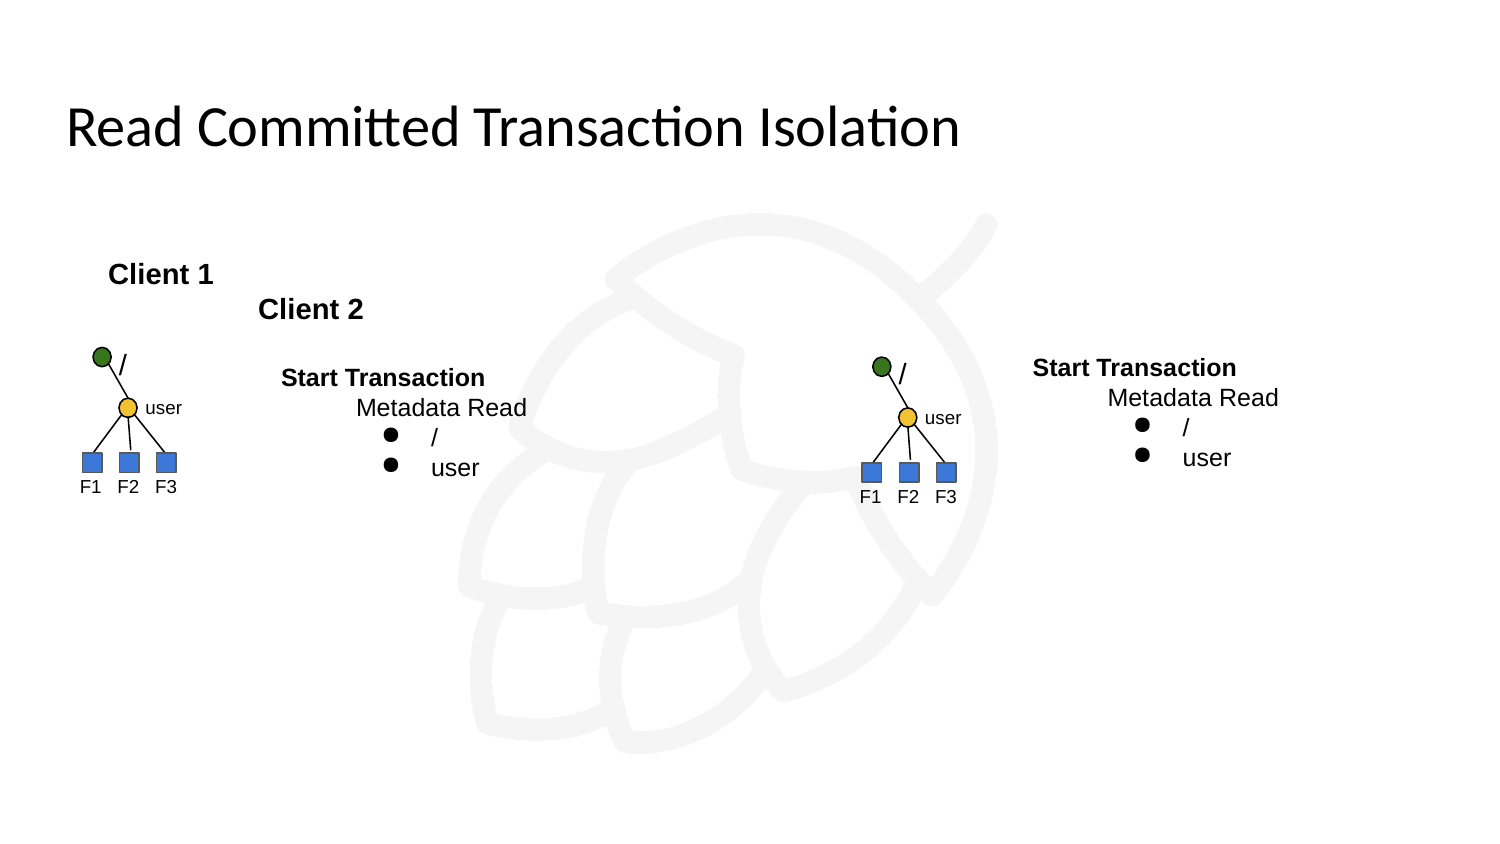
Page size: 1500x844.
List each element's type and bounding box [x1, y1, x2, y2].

text_box [844, 340, 991, 513]
text_box [64, 240, 1375, 503]
text_box [1017, 336, 1436, 479]
title [51, 72, 1449, 167]
text_box [266, 346, 690, 489]
